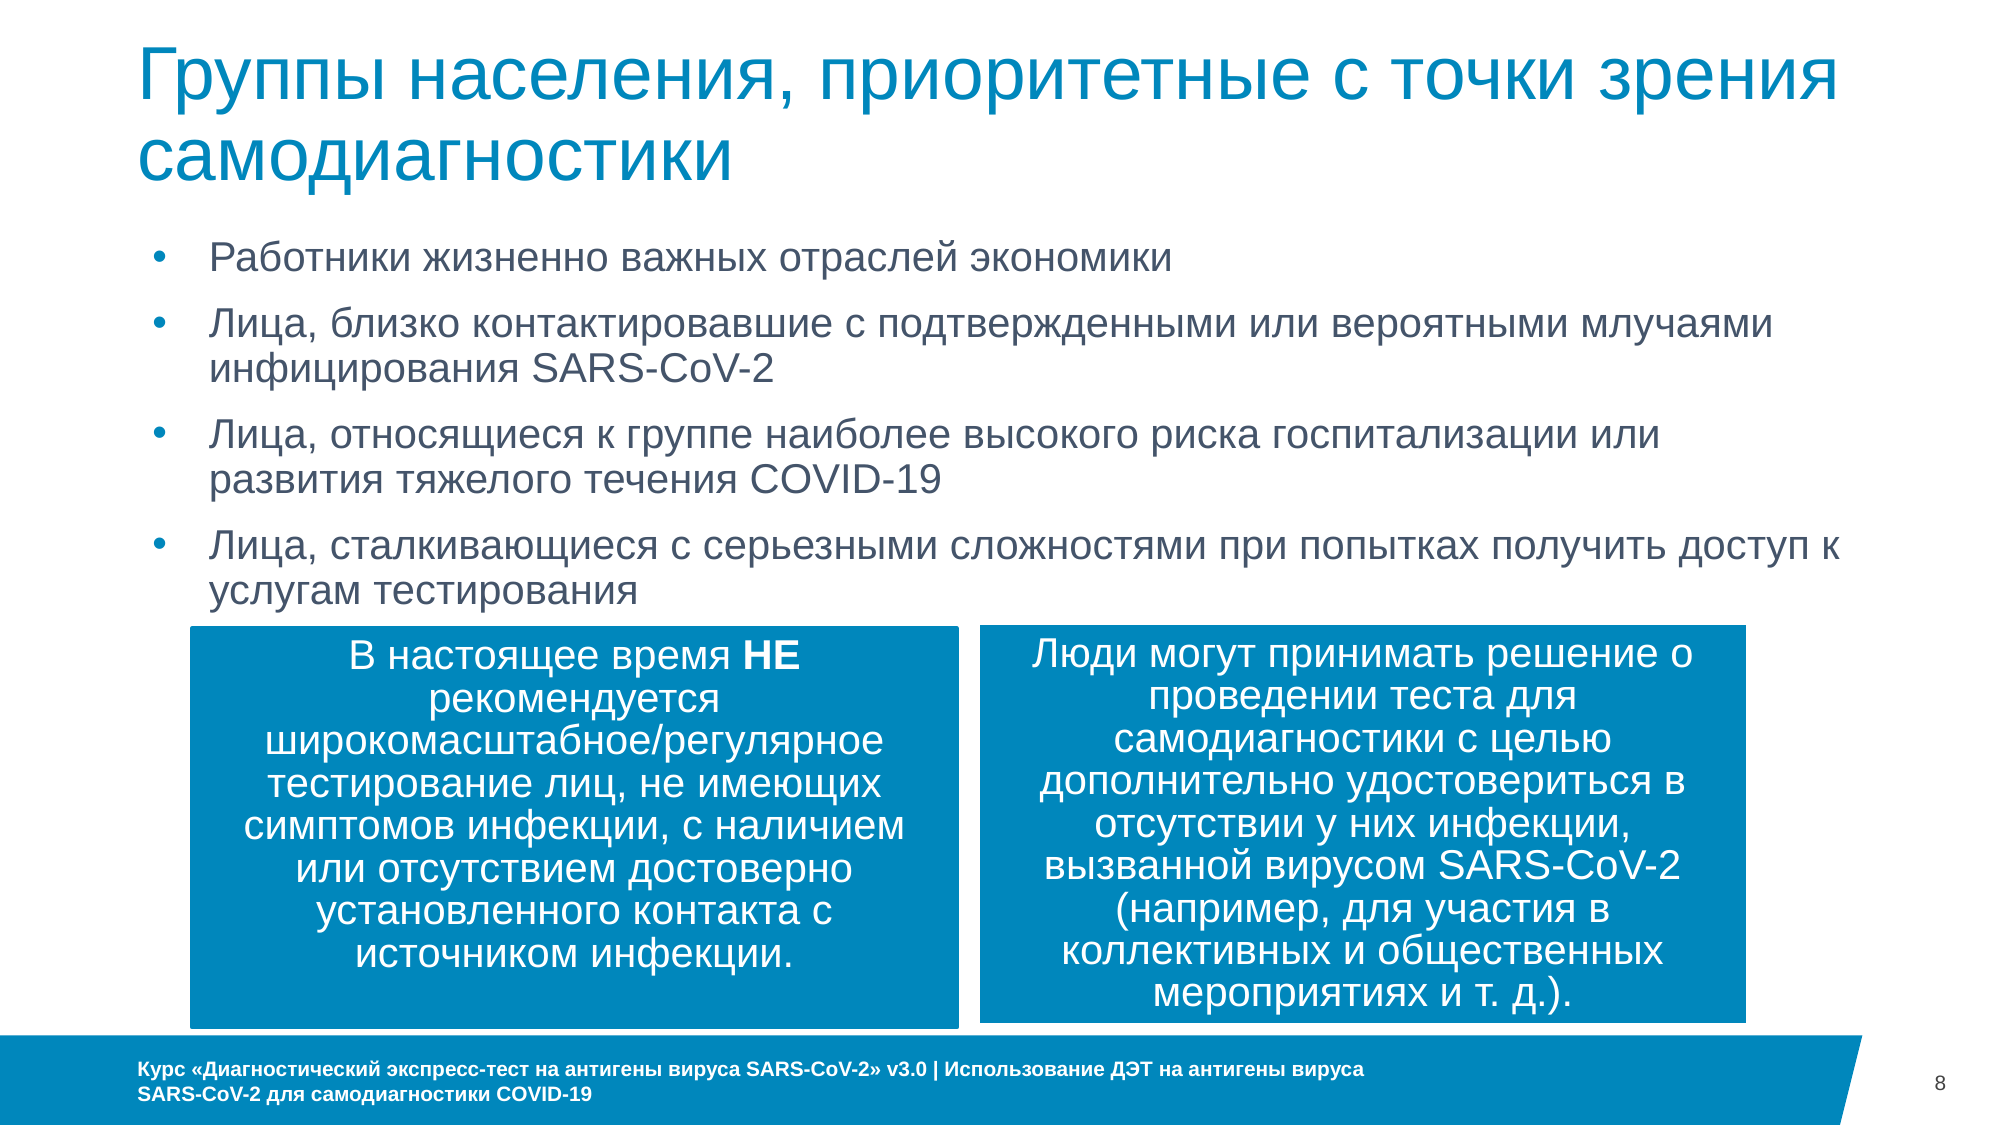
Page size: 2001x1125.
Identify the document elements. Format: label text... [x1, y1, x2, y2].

text_box В настоящее время НЕ рекомендуется широкомасштабное/регулярное тестирование лиц, не имеющих симптомов инфекции, c наличием или отсутствием достоверно установленного контакта c источником инфекции. [190, 626, 959, 1029]
list Работники жизненно важных отраслей экономики Лица, близко контактировавшие с подтвержденными или вероятными млучаями инфицирования SARS-CoV-2 Лица, относящиеся к группе наиболее высокого риска госпитализации или развития тяжелого течения COVID-19 Лица, сталкивающиеся с серьезными сложностями при попытках получить доступ к услугам тестирования [137, 228, 1863, 957]
text_box Люди могут принимать решение о проведении теста для самодиагностики с целью дополнительно удостовериться в отсутствии у них инфекции, вызванной вирусом SARS-CoV-2 (например, для участия в коллективных и общественных мероприятиях и т. д.). [980, 625, 1746, 1023]
footer Курс «Диагностический экспресс-тест на антигены вируса SARS-CoV-2» v3.0 | Использование ДЭТ на антигены вируса SARS-CoV-2 для самодиагностики COVID-19 [137, 1039, 1392, 1122]
slide_number 8 [1862, 1035, 1947, 1125]
title Группы населения, приоритетные с точки зрения самодиагностики [137, 41, 1863, 197]
